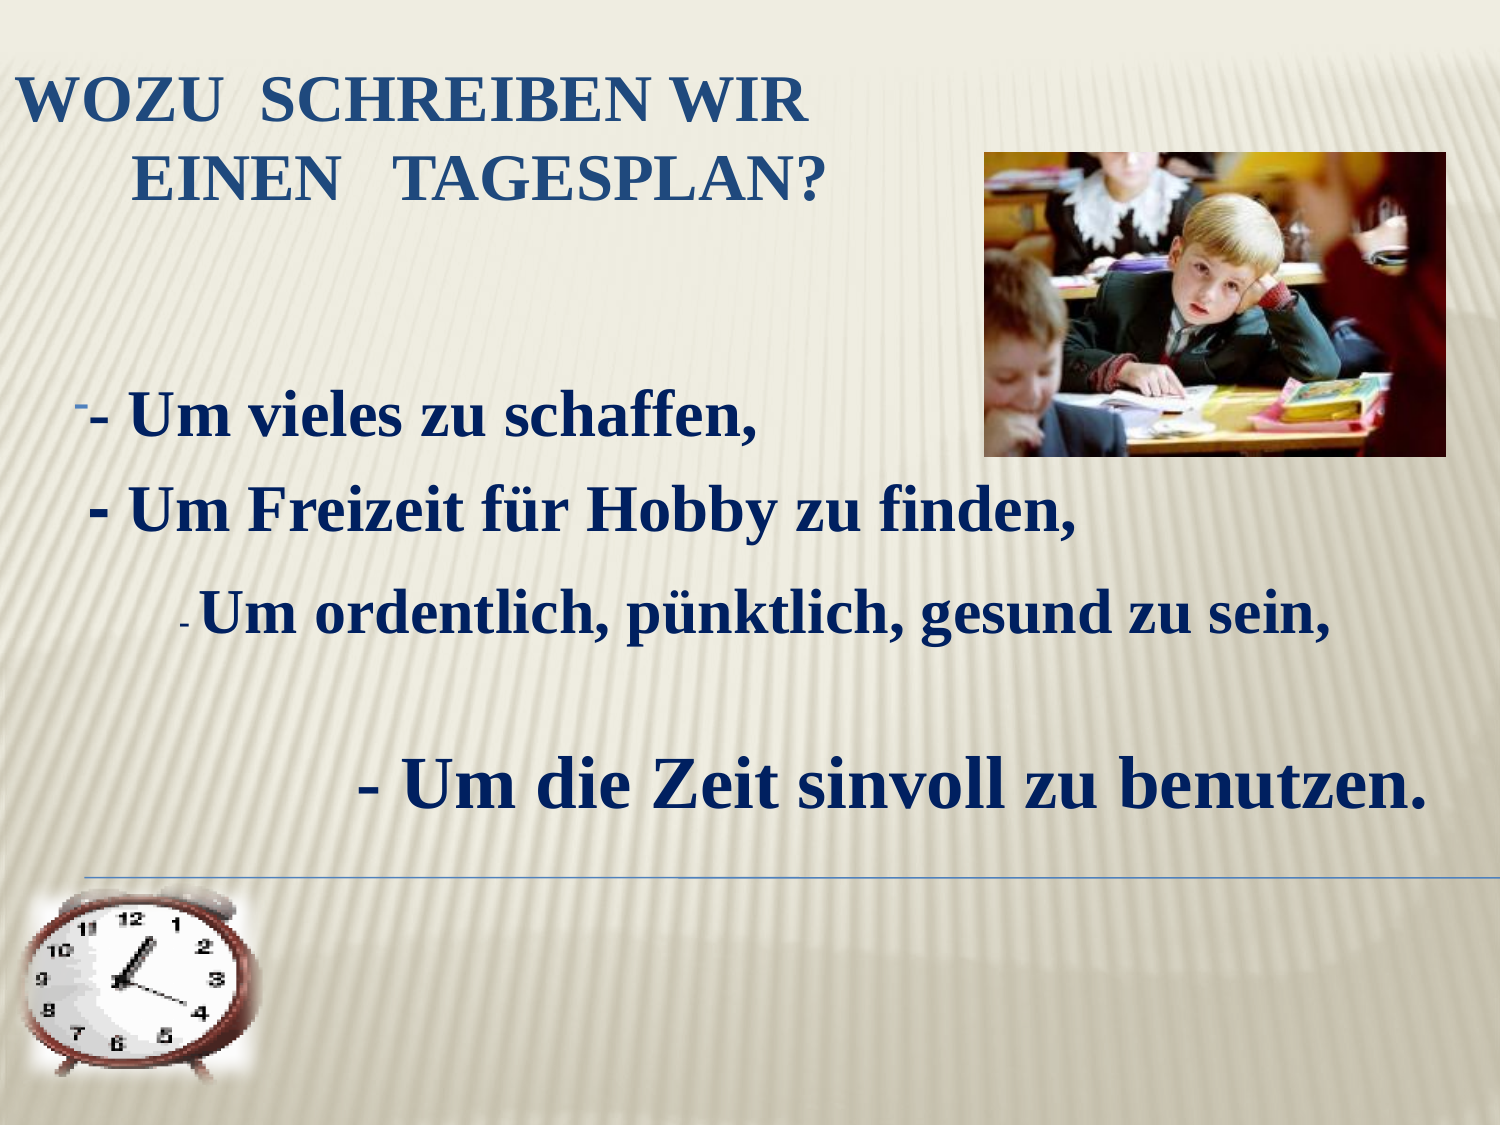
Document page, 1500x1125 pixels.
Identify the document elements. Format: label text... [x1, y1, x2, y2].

title WOZU SCHREIBEN WIR EINEN TAGESPLAN? [0, 46, 1500, 288]
text_box - Um die Zeit sinvoll zu benutzen. [304, 726, 1500, 1043]
text_box - Um ordentlich, pünktlich, gesund zu sein, [117, 562, 1395, 680]
text_box - Um Freizeit für Hobby zu finden, [58, 456, 1109, 563]
picture [984, 152, 1446, 458]
picture [12, 878, 270, 1091]
subtitle - Um vieles zu schaffen, [58, 339, 973, 456]
